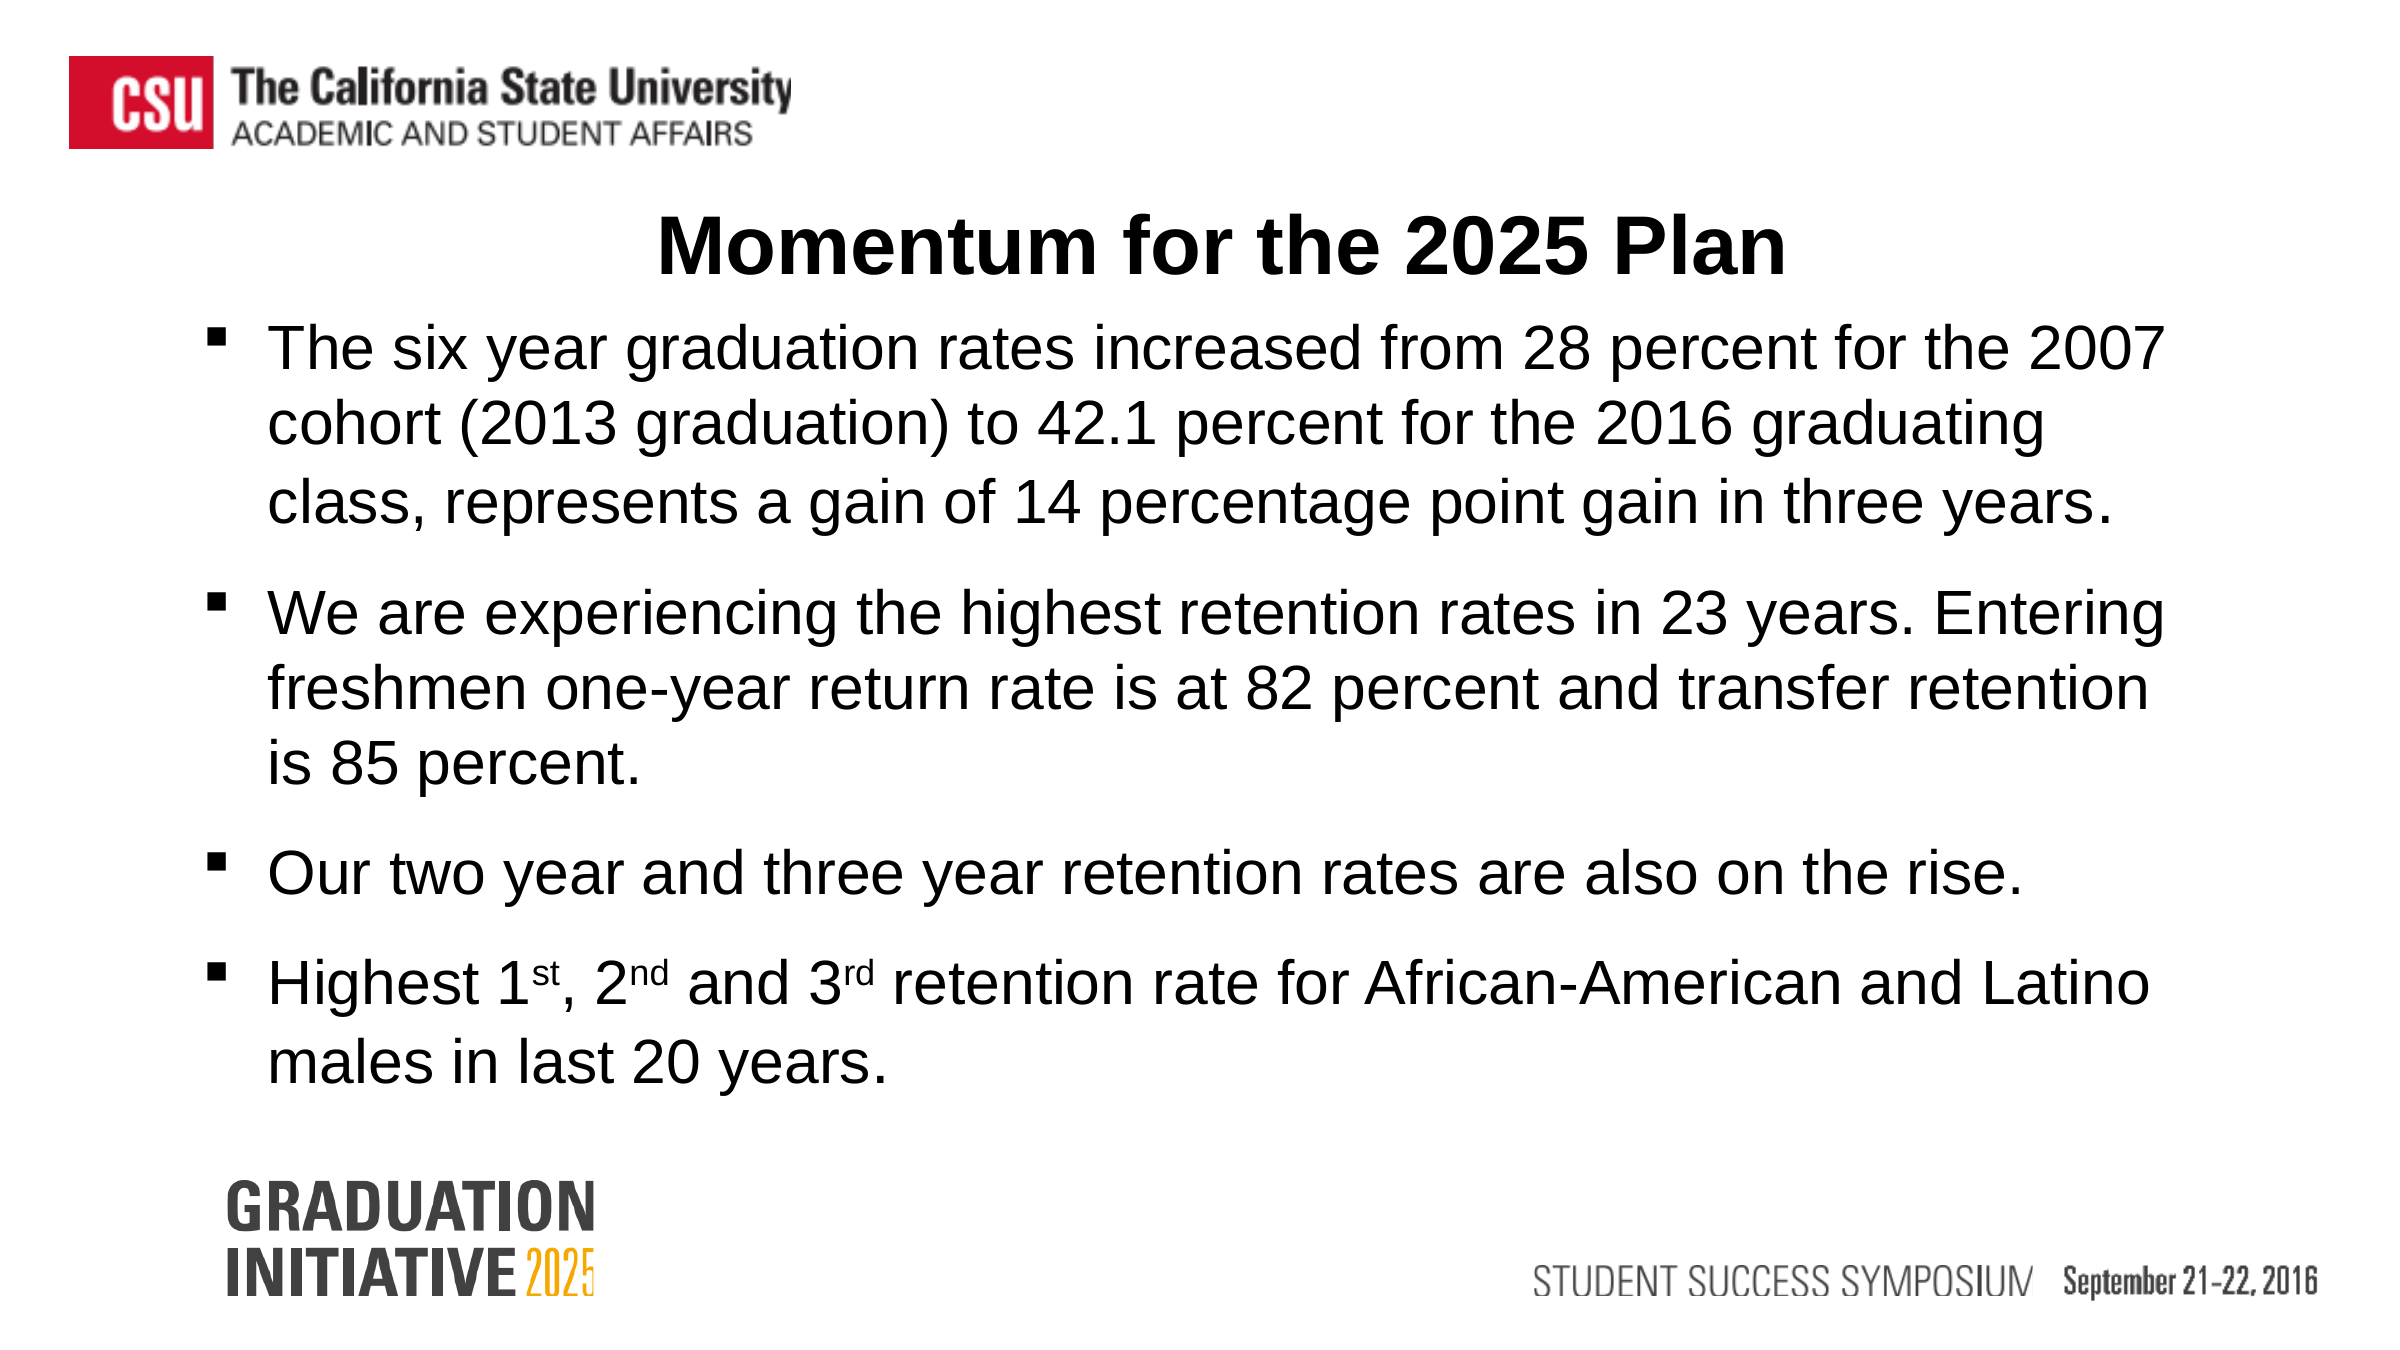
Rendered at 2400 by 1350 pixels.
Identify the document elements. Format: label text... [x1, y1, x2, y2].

picture [2032, 1258, 2350, 1312]
text_box Momentum for the 2025 Plan [618, 183, 1805, 299]
text_box The six year graduation rates increased from 28 percent for the 2007 cohort (2013 graduation) to 42.1 percent for the 2016 graduating class, represents a gain of 14 percentage point gain in three years. We are experiencing the highest retention rates in 23 years. Entering freshmen one-year return rate is at 82 percent and transfer retention is 85 percent. Our two year and three year retention rates are also on the rise. Highest 1st, 2nd and 3rd retention rate for African-American and Latino males in last 20 years. [187, 300, 2207, 1105]
